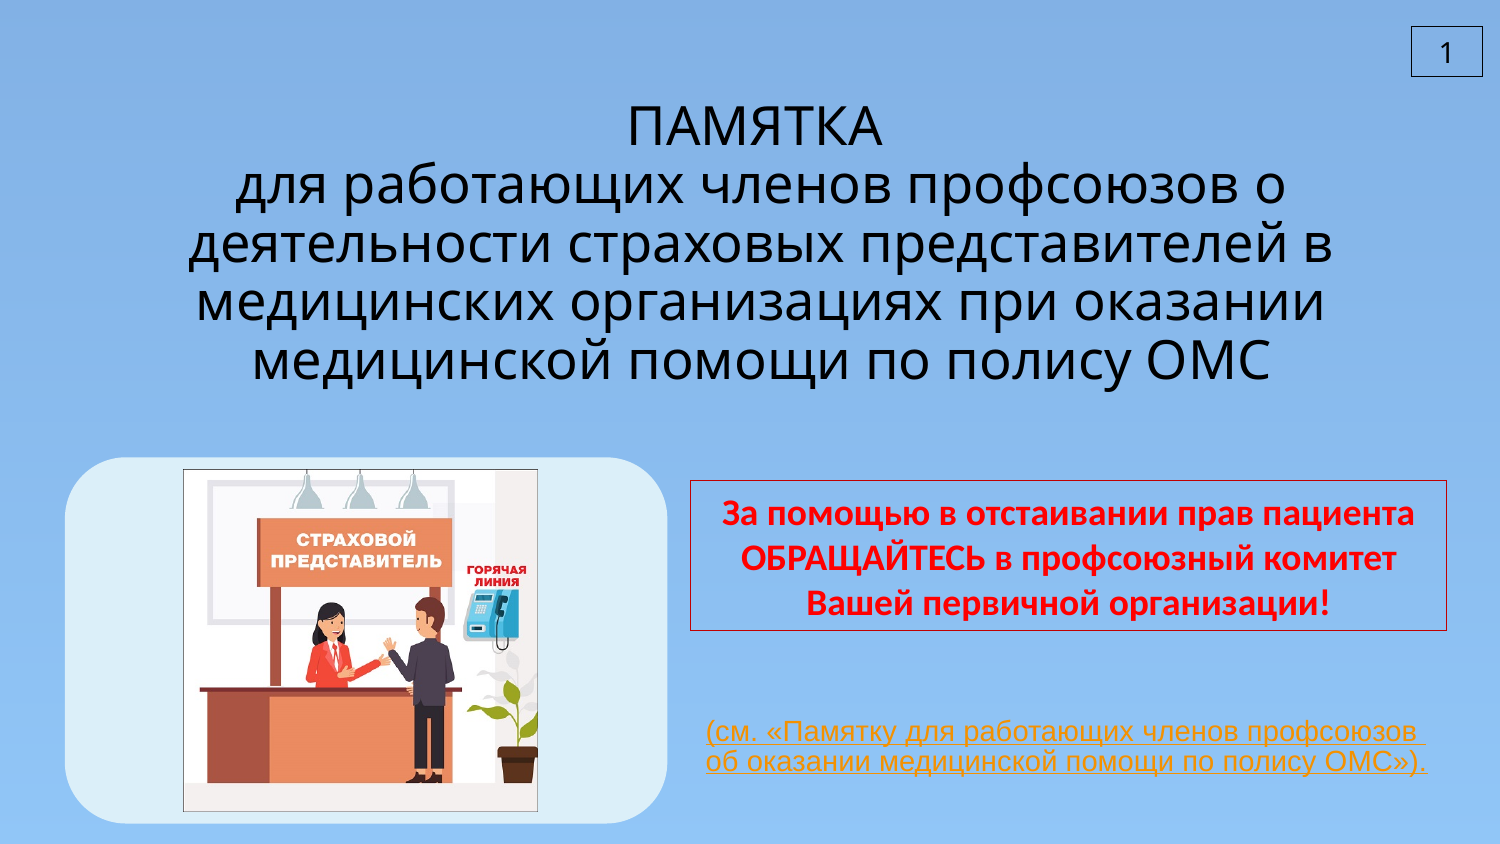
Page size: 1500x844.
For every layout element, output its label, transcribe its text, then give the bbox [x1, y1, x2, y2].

text_box (см. «Памятку для работающих членов профсоюзов об оказании медицинской помощи по полису ОМС»). [690, 705, 1447, 755]
text_box [538, 470, 670, 826]
title ПАМЯТКА для работающих членов профсоюзов о деятельности страховых представителей в медицинских организациях при оказании медицинской помощи по полису ОМС [159, 20, 1365, 470]
text_box За помощью в отстаивании прав пациента ОБРАЩАЙТЕСЬ в профсоюзный комитет Вашей первичной организации! [690, 480, 1447, 631]
text_box 1 [1411, 26, 1483, 77]
text_box [62, 455, 193, 826]
picture [182, 468, 538, 812]
